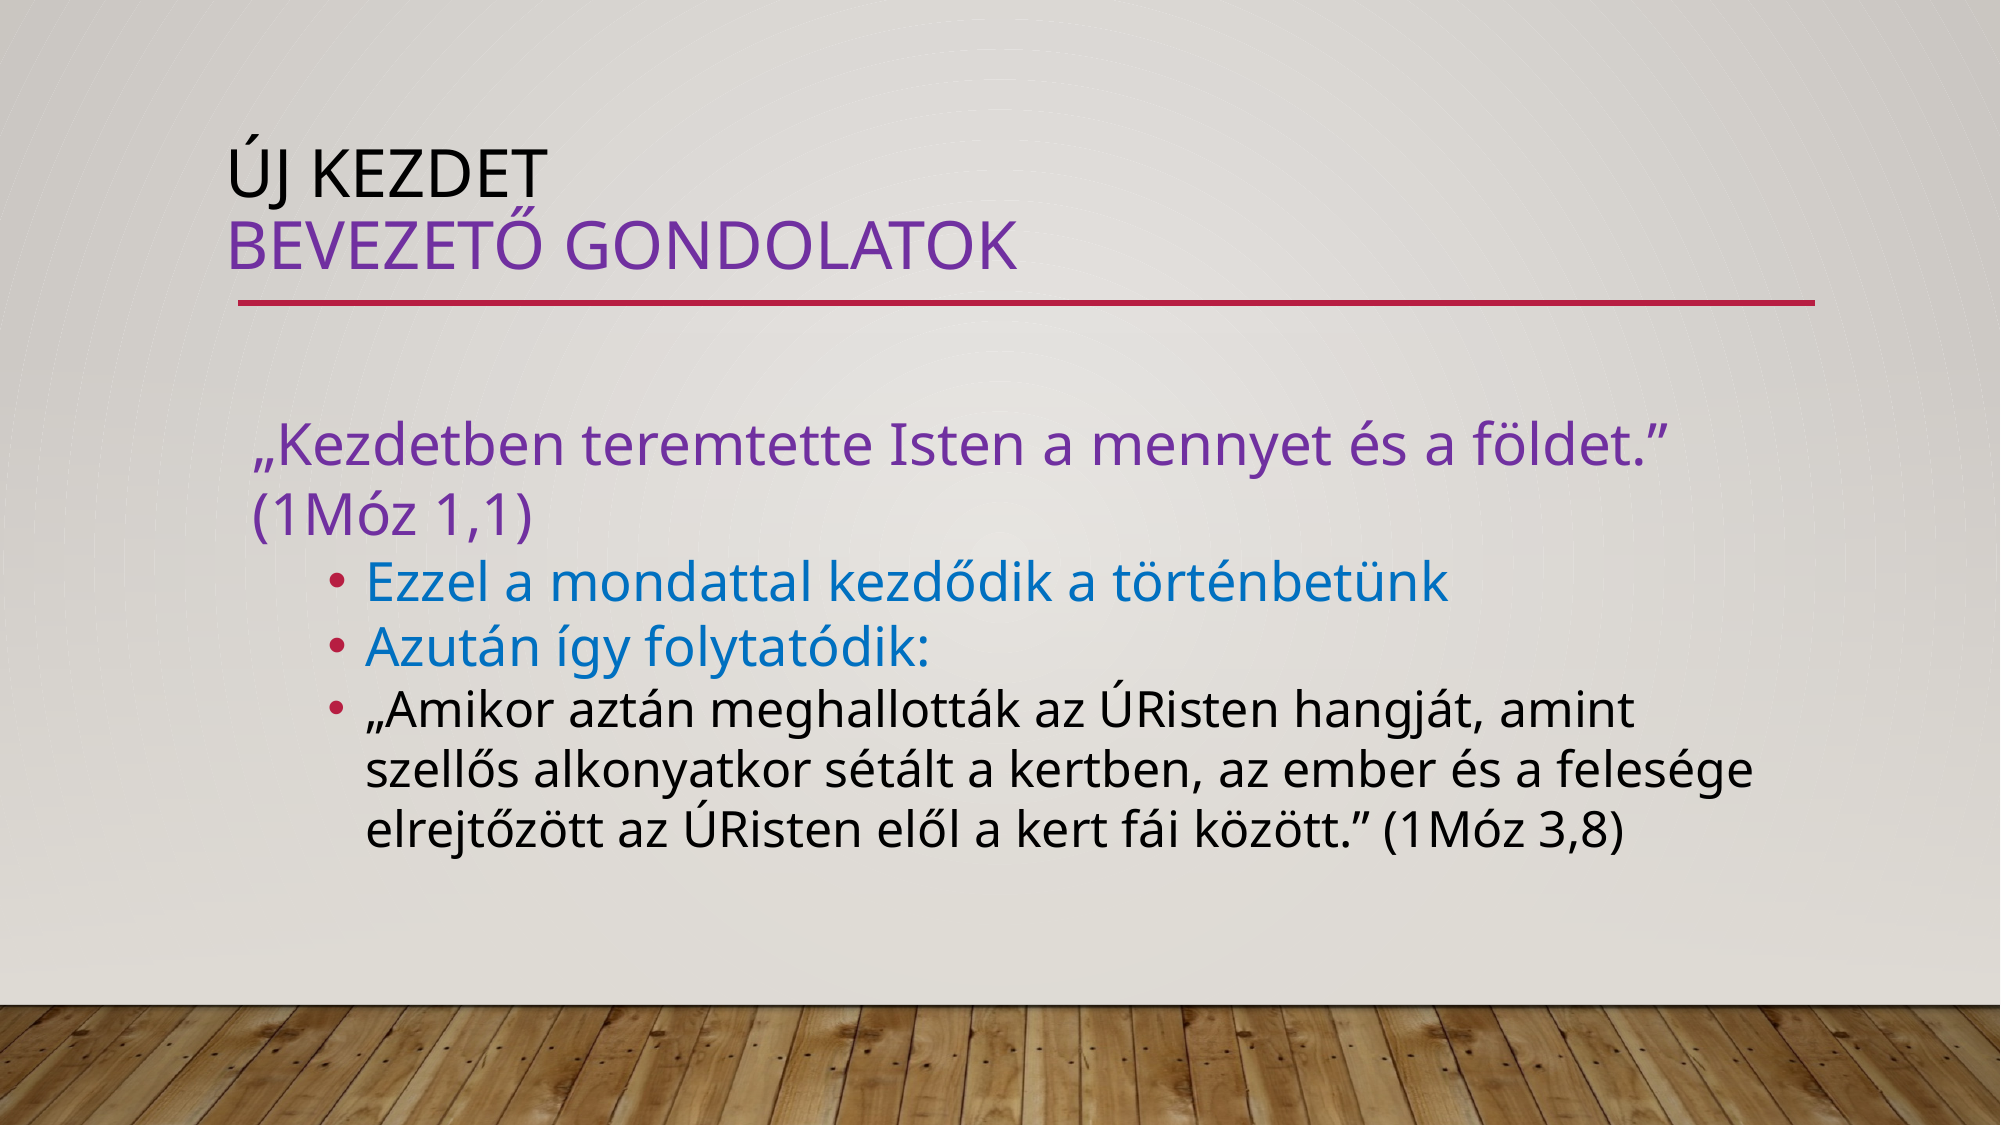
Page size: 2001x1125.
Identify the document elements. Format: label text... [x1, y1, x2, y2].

picture [0, 1005, 2000, 1125]
list „Kezdetben teremtette Isten a mennyet és a földet.” (1Móz 1,1) Ezzel a mondattal kezdődik a történbetünk Azután így folytatódik: „Amikor aztán meghallották az ÚRisten hangját, amint szellős alkonyatkor sétált a kertben, az ember és a felesége elrejtőzött az ÚRisten elől a kert fái között.” (1Móz 3,8) [237, 329, 1809, 896]
title Új kezdet bevezető gondolatok [210, 132, 1837, 306]
